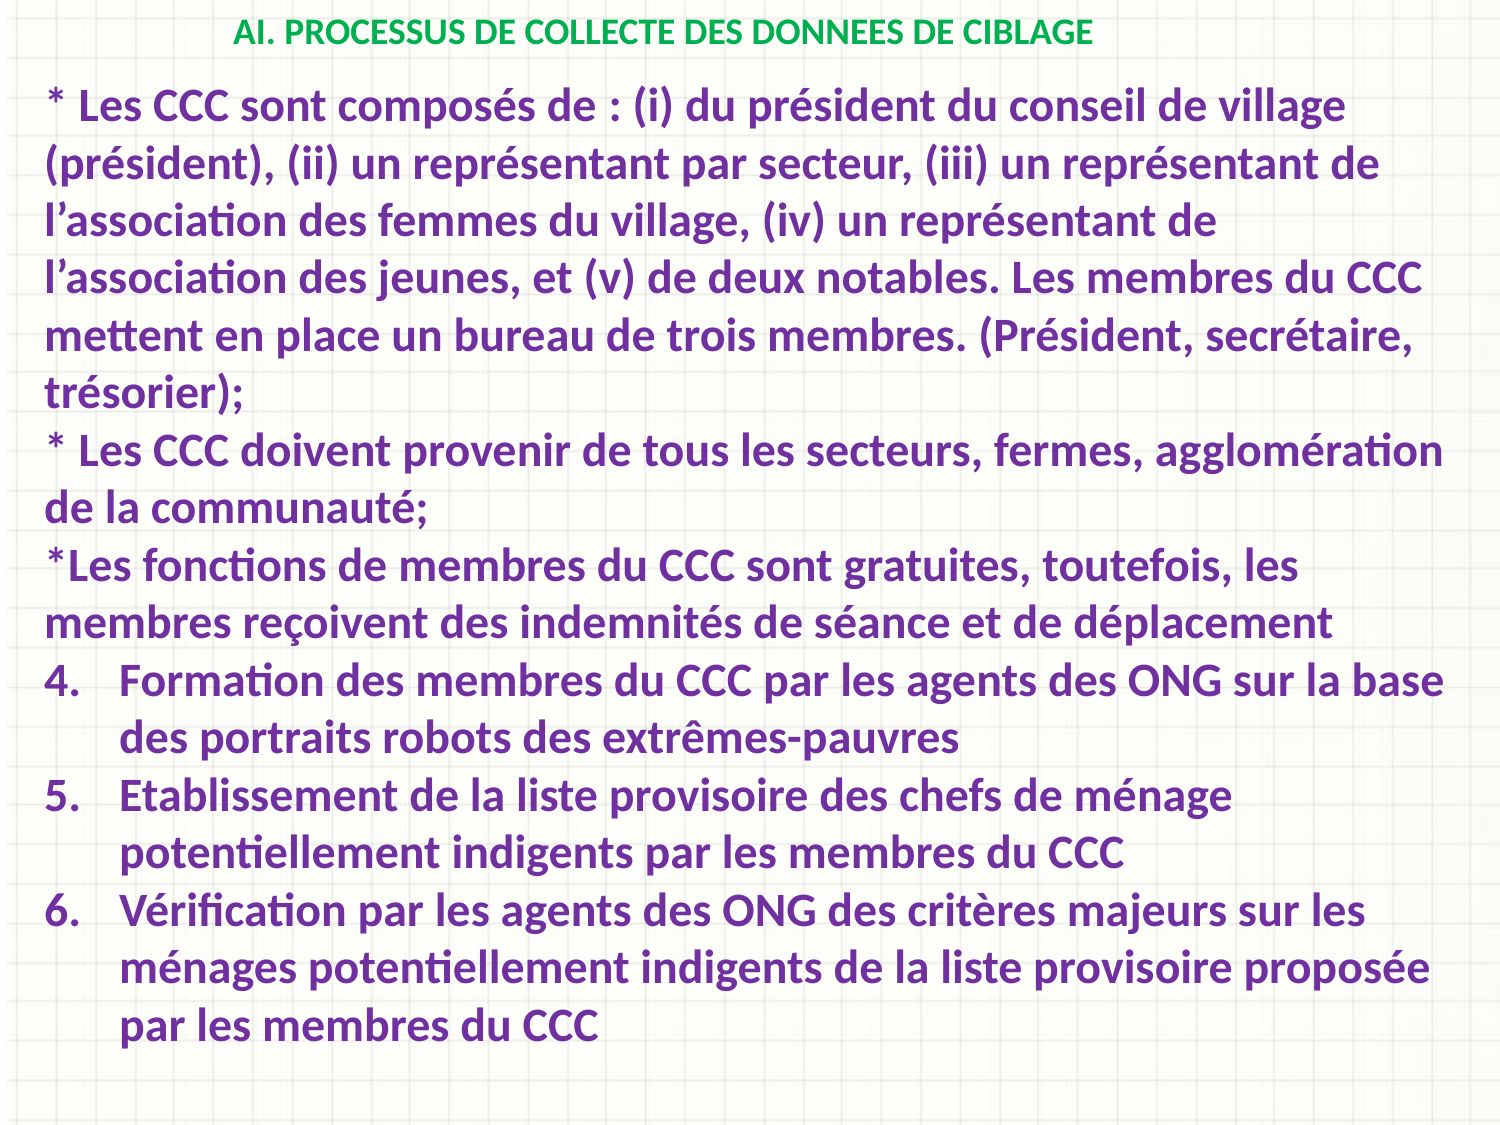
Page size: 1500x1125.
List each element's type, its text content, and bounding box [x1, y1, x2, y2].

text_box * Les CCC sont composés de : (i) du président du conseil de village (président), (ii) un représentant par secteur, (iii) un représentant de l’association des femmes du village, (iv) un représentant de l’association des jeunes, et (v) de deux notables. Les membres du CCC mettent en place un bureau de trois membres. (Président, secrétaire, trésorier); * Les CCC doivent provenir de tous les secteurs, fermes, agglomération de la communauté; *Les fonctions de membres du CCC sont gratuites, toutefois, les membres reçoivent des indemnités de séance et de déplacement Formation des membres du CCC par les agents des ONG sur la base des portraits robots des extrêmes-pauvres Etablissement de la liste provisoire des chefs de ménage potentiellement indigents par les membres du CCC Vérification par les agents des ONG des critères majeurs sur les ménages potentiellement indigents de la liste provisoire proposée par les membres du CCC [29, 66, 1468, 1125]
text_box AI. PROCESSUS DE COLLECTE DES DONNEES DE CIBLAGE [218, 0, 1270, 60]
picture [7, 0, 1500, 1125]
